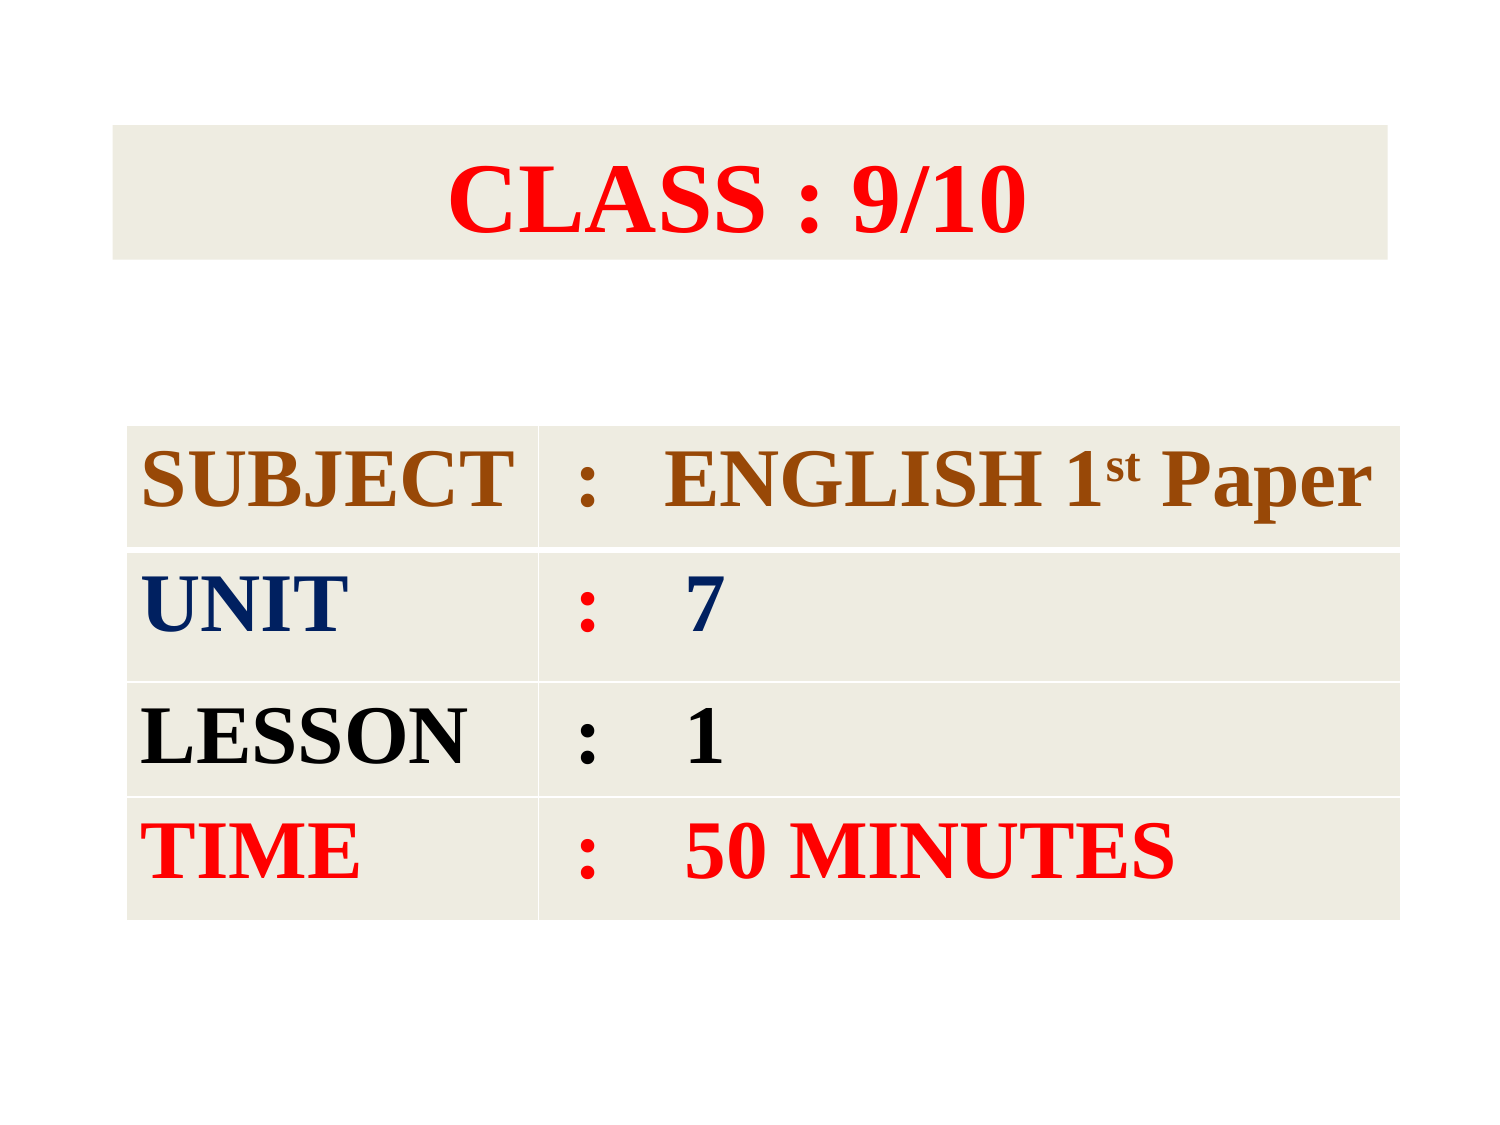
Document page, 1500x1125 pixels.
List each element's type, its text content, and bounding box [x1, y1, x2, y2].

text_box CLASS : 9/10 [112, 125, 1388, 260]
table_cell : 1 [539, 683, 1400, 796]
table_header : ENGLISH 1st Paper [539, 426, 1400, 547]
table_cell TIME [127, 798, 538, 920]
table_cell : 7 [539, 553, 1400, 681]
table_cell LESSON [127, 683, 538, 796]
table_header SUBJECT [127, 426, 538, 547]
table_cell : 50 MINUTES [539, 798, 1400, 920]
table_cell UNIT [127, 553, 538, 681]
